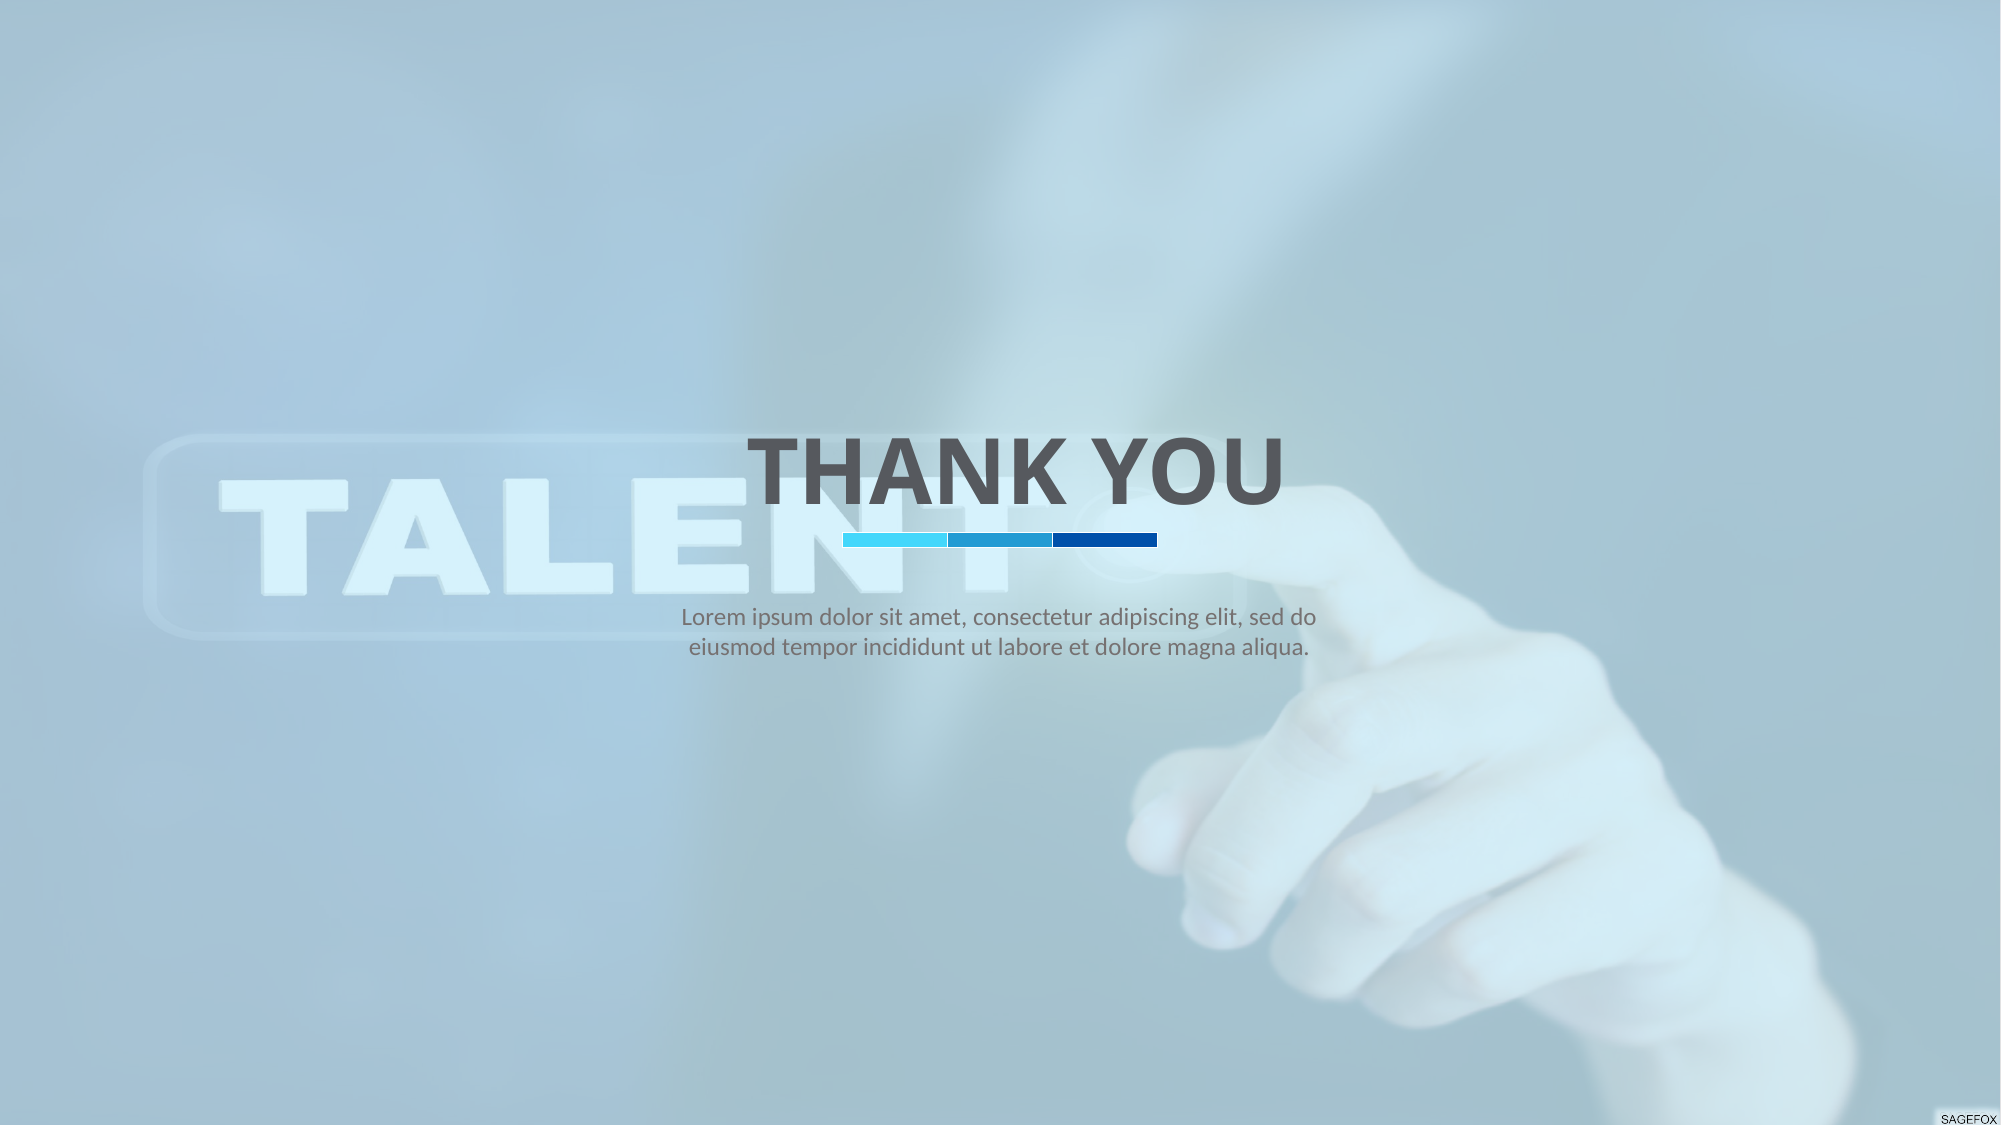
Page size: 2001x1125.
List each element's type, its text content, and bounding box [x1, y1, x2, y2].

text_box Lorem ipsum dolor sit amet, consectetur adipiscing elit, sed do eiusmod tempor incididunt ut labore et dolore magna aliqua. [660, 593, 1340, 668]
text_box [842, 532, 1158, 548]
picture [1938, 1114, 1999, 1125]
text_box THANK YOU [565, 405, 1470, 531]
